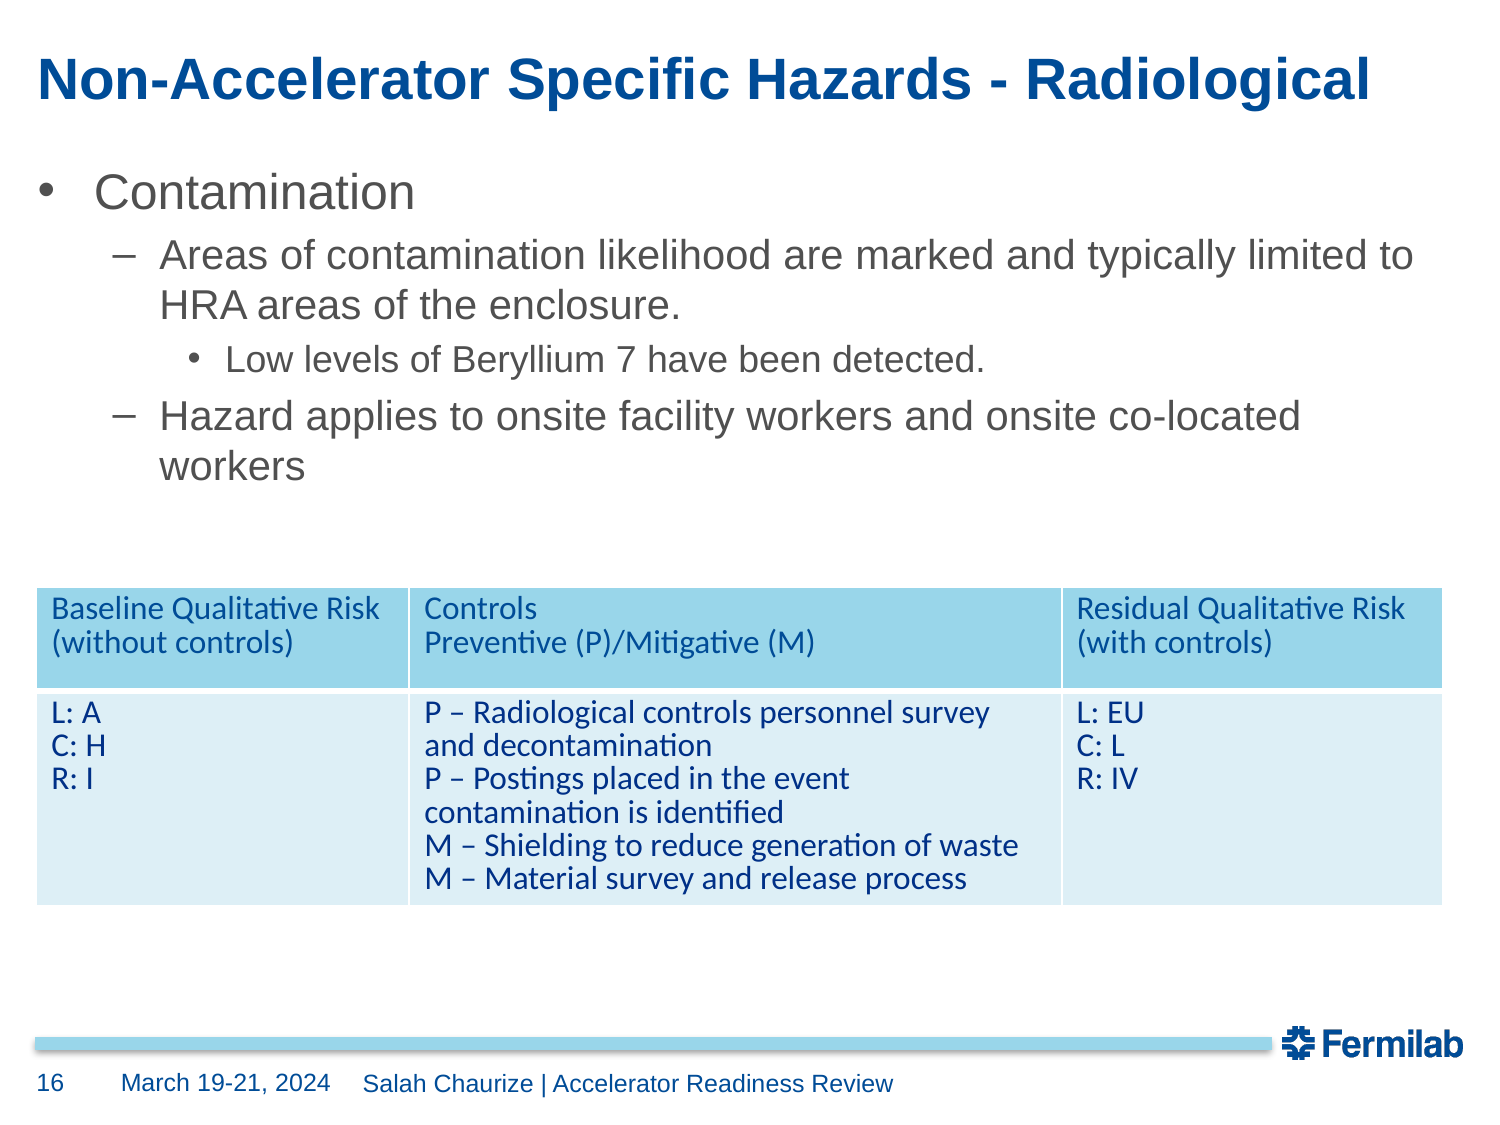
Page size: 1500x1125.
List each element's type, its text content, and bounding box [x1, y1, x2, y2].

title Non-Accelerator Specific Hazards - Radiological [37, 41, 1463, 112]
footer Salah Chaurize | Accelerator Readiness Review [362, 1067, 1390, 1107]
table_cell P – Radiological controls personnel survey and decontamination P – Postings placed in the event contamination is identified M – Shielding to reduce generation of waste M – Material survey and release process [410, 694, 1061, 905]
table_header Residual Qualitative Risk (with controls) [1063, 588, 1442, 688]
slide_number 16 [36, 1066, 105, 1106]
table_cell L: EU C: L R: IV [1063, 694, 1442, 905]
table_header Baseline Qualitative Risk (without controls) [37, 588, 408, 688]
picture [1282, 1026, 1463, 1060]
table_cell L: A C: H R: I [37, 694, 408, 905]
table_header Controls Preventive (P)/Mitigative (M) [410, 588, 1061, 688]
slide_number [120, 1066, 349, 1109]
list Contamination Areas of contamination likelihood are marked and typically limited to HRA areas of the enclosure. Low levels of Beryllium 7 have been detected. Hazard applies to onsite facility workers and onsite co-located workers [37, 159, 1461, 467]
